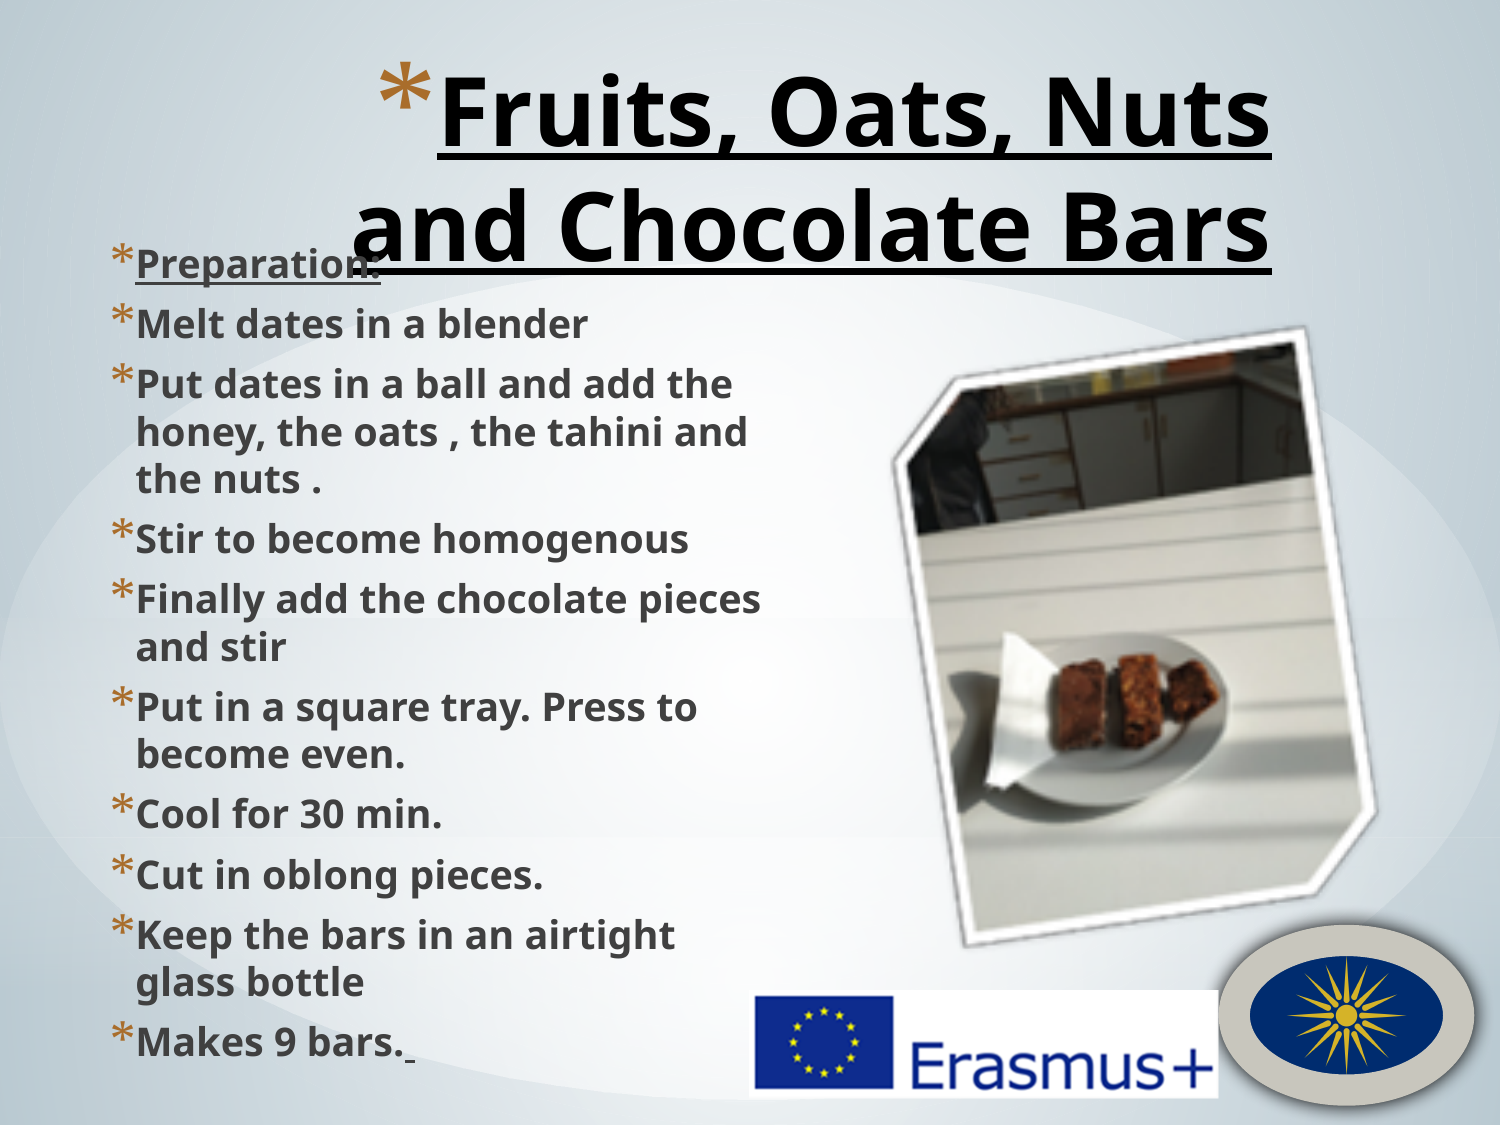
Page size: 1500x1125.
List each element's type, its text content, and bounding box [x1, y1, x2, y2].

picture [749, 990, 1220, 1100]
title Fruits, Oats, Nuts and Chocolate Bars [218, 42, 1287, 231]
list Preparation: Melt dates in a blender Put dates in a ball and add the honey, the oats , the tahini and the nuts . Stir to become homogenous Finally add the chocolate pieces and stir Put in a square tray. Press to become even. Cool for 30 min. Cut in oblong pieces. Keep the bars in an airtight glass bottle Makes 9 bars. [88, 231, 799, 1076]
picture [879, 314, 1442, 1074]
